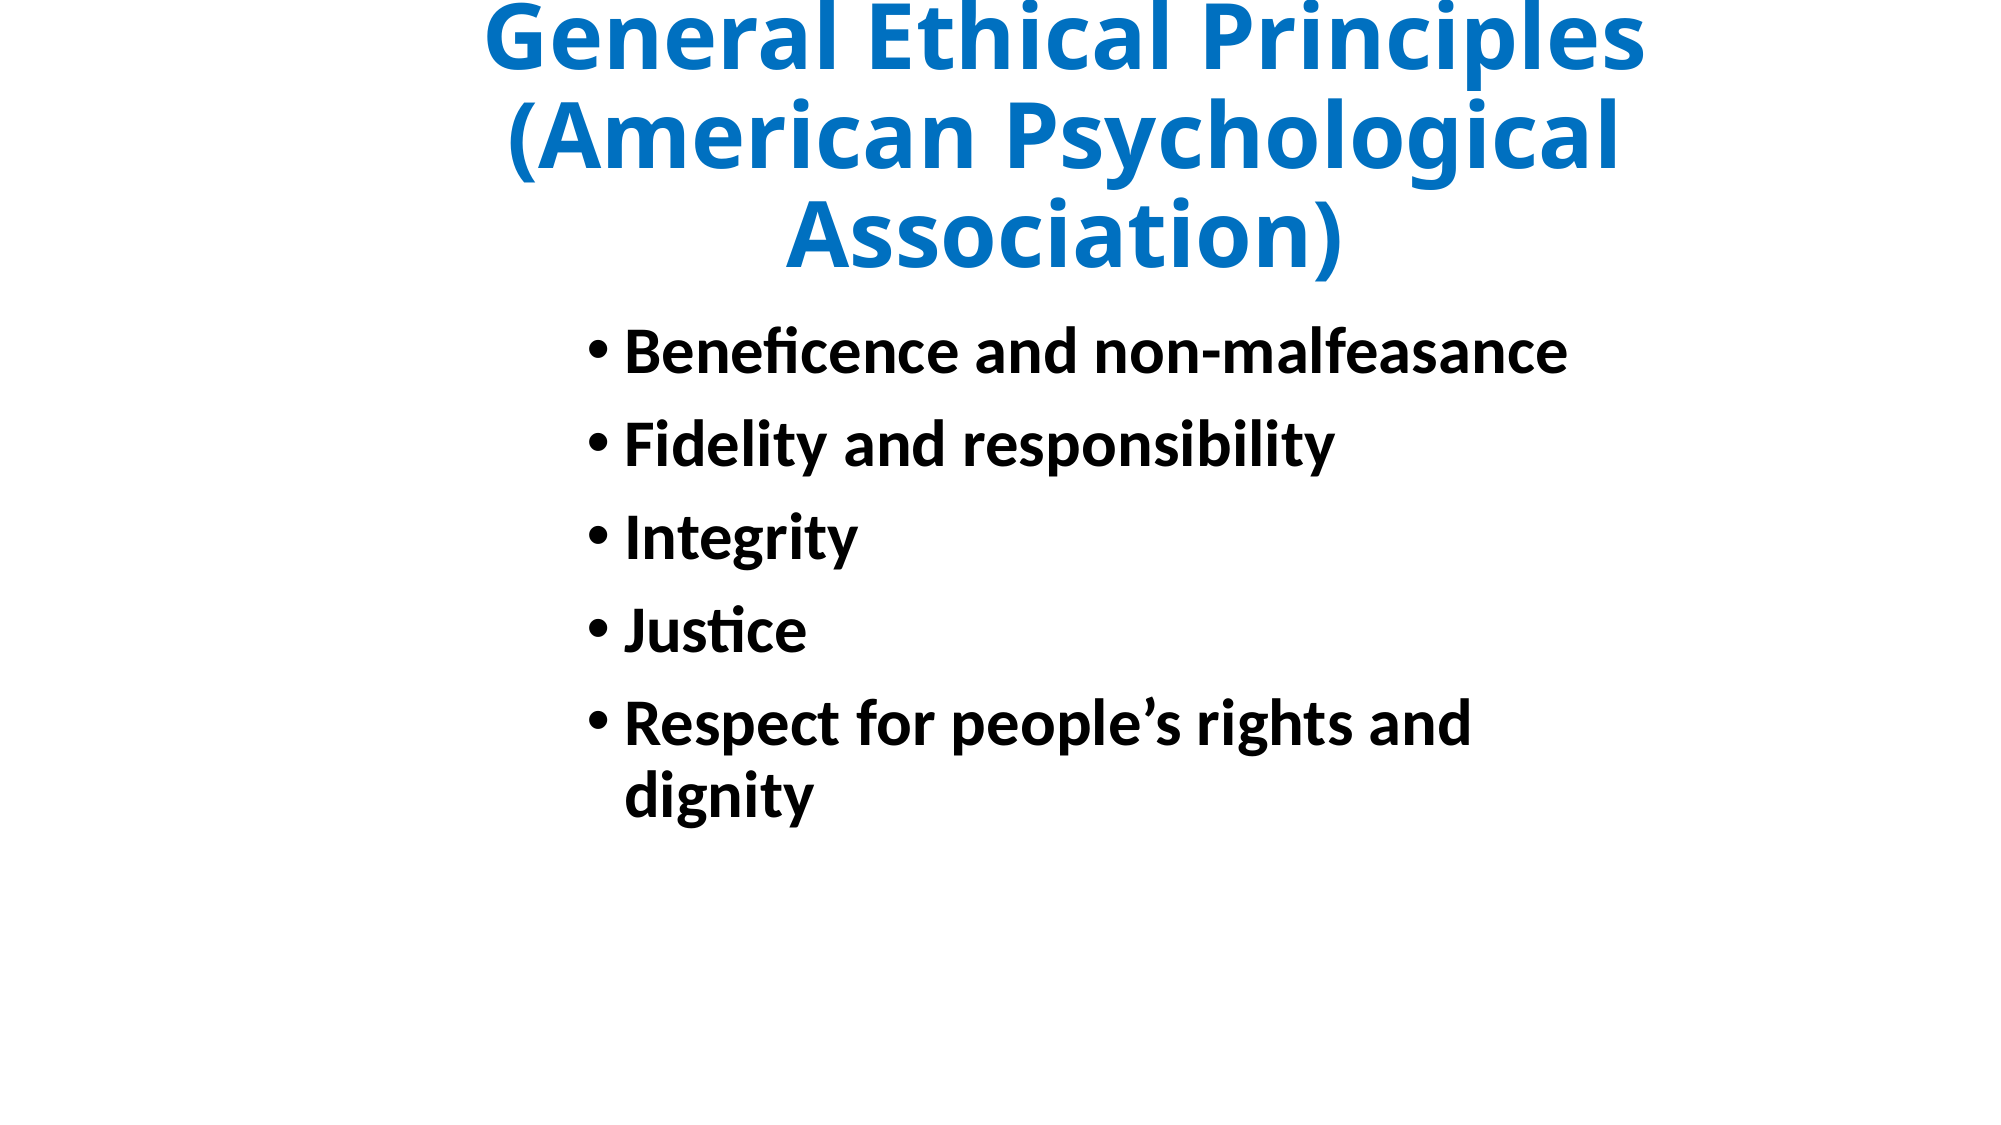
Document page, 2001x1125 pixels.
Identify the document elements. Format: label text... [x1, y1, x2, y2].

list Beneficence and non-malfeasance Fidelity and responsibility Integrity Justice Respect for people’s rights and dignity [571, 308, 1644, 950]
title General Ethical Principles (American Psychological Association) [243, 0, 1887, 279]
